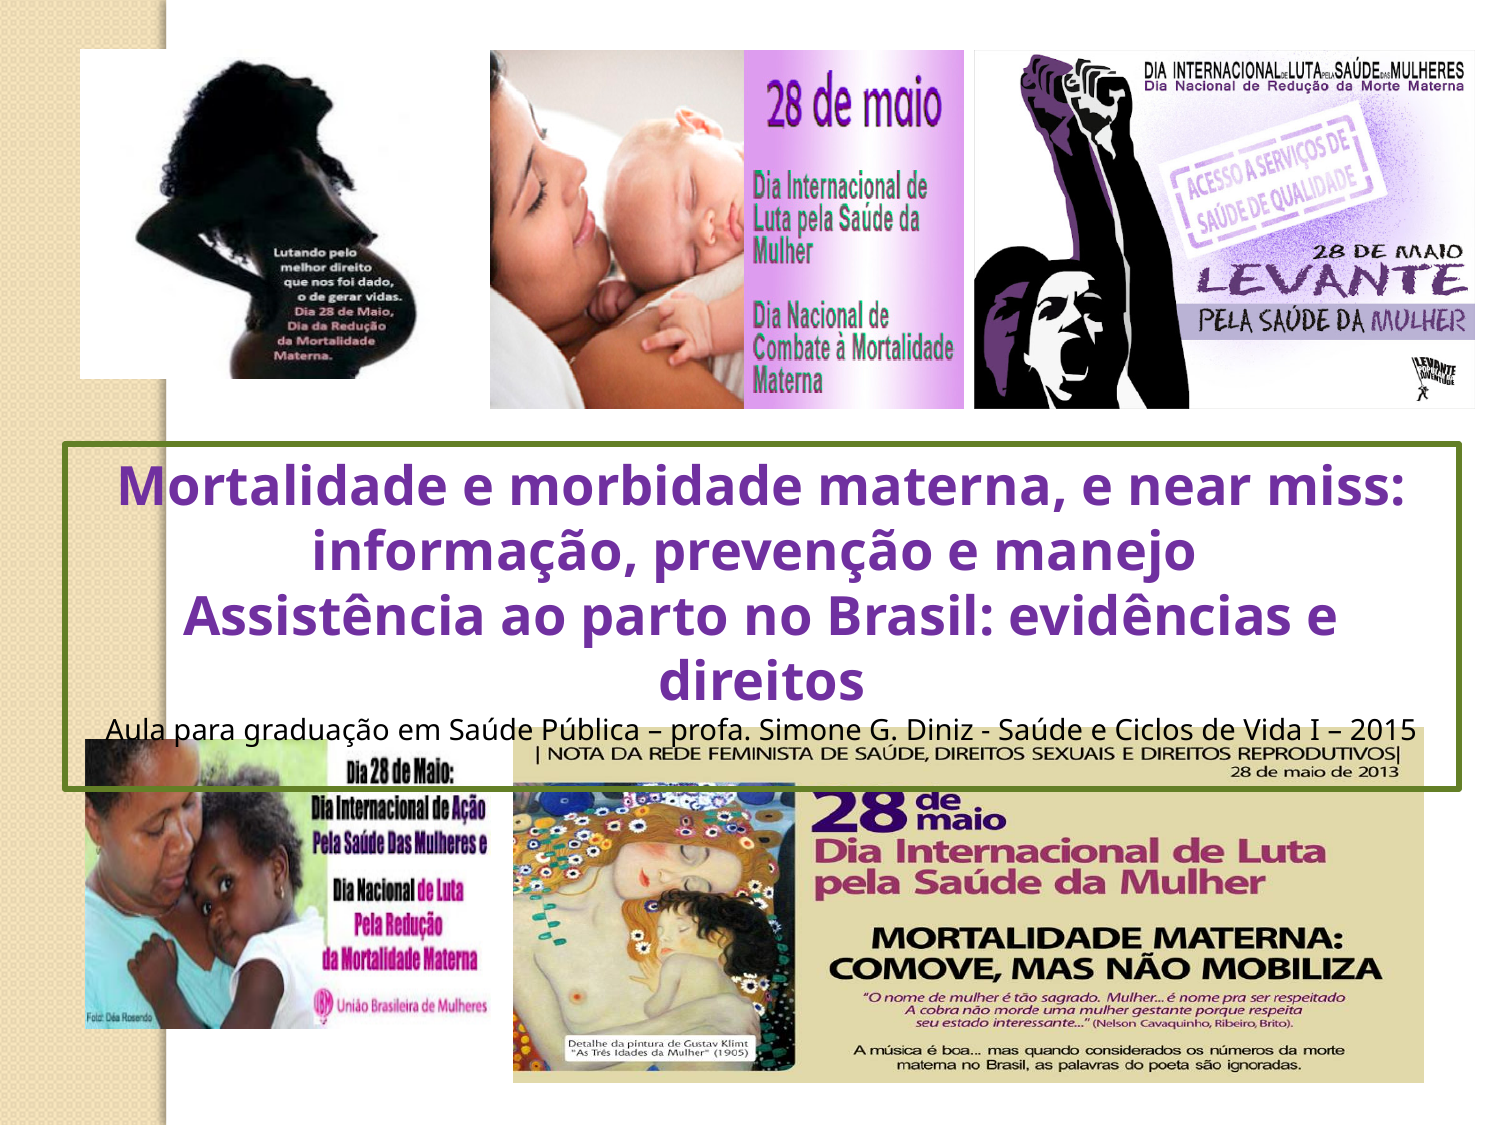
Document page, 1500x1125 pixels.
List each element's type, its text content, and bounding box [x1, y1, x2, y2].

picture [85, 739, 491, 1029]
picture [79, 49, 467, 379]
picture [974, 50, 1475, 409]
picture [513, 727, 1424, 1083]
text_box Mortalidade e morbidade materna, e near miss: informação, prevenção e manejo Assistência ao parto no Brasil: evidências e direitos Aula para graduação em Saúde Pública – profa. Simone G. Diniz - Saúde e Ciclos de Vida I – 2015 [64, 444, 1459, 789]
picture [489, 50, 964, 409]
